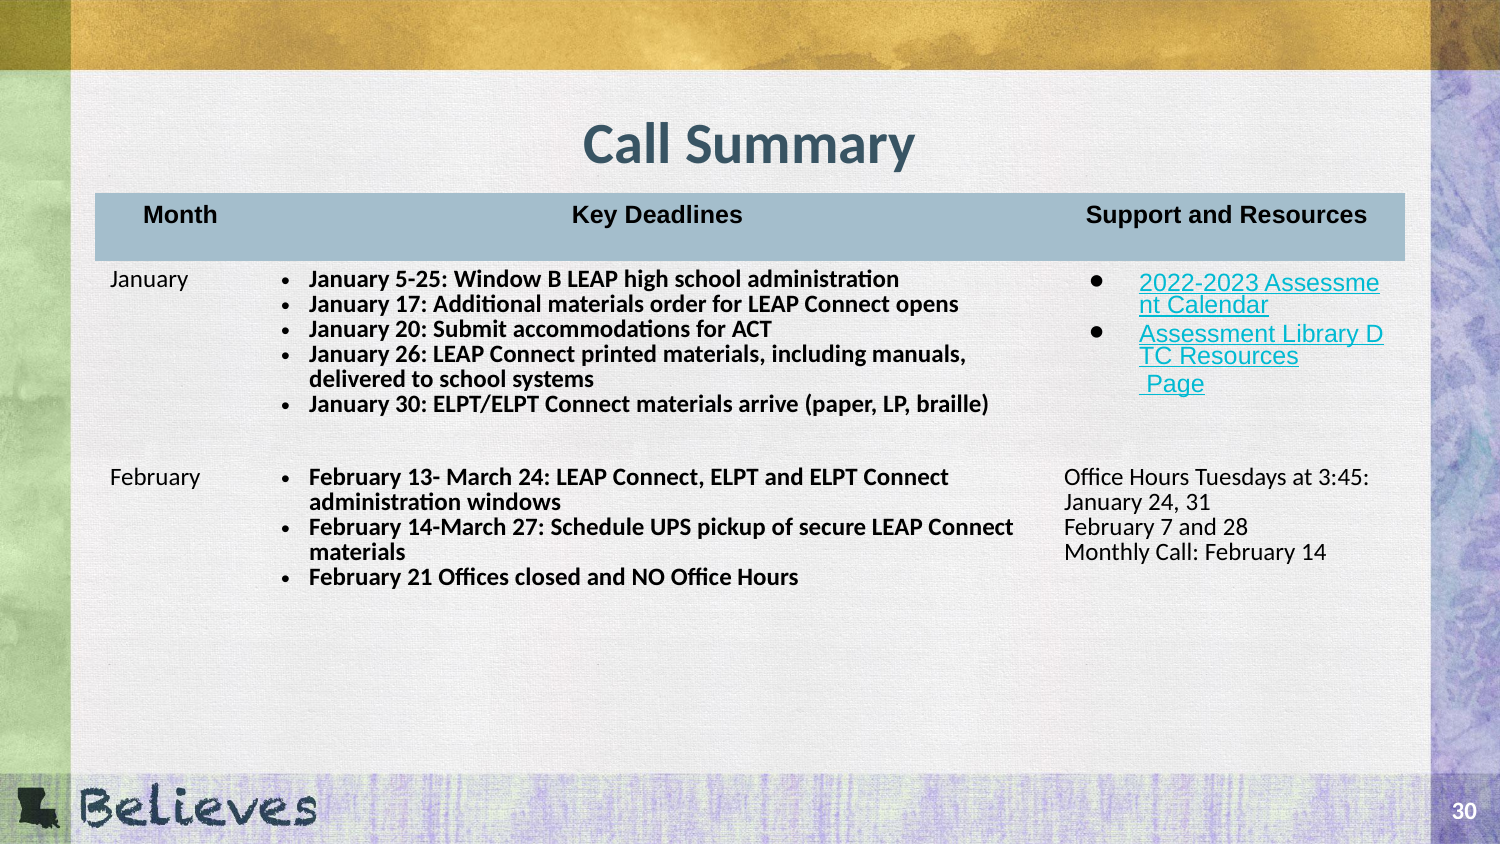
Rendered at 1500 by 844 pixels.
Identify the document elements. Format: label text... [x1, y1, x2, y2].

picture [0, 0, 1500, 844]
title Call Summary [70, 69, 1430, 219]
table_cell January [95, 261, 266, 459]
table_cell January 5-25: Window B LEAP high school administration January 17: Additional materials order for LEAP Connect opens January 20: Submit accommodations for ACT January 26: LEAP Connect printed materials, including manuals, delivered to school systems January 30: ELPT/ELPT Connect materials arrive (paper, LP, braille) [266, 261, 1049, 459]
table_cell February [95, 459, 266, 727]
table_header Month [95, 193, 266, 261]
table_header Key Deadlines [266, 193, 1049, 261]
table_cell 2022-2023 Assessment Calendar Assessment Library DTC Resources Page [1049, 261, 1405, 459]
table_cell Office Hours Tuesdays at 3:45: January 24, 31 February 7 and 28 Monthly Call: February 14 [1049, 459, 1405, 727]
list [70, 219, 1430, 771]
table_cell February 13- March 24: LEAP Connect, ELPT and ELPT Connect administration windows February 14-March 27: Schedule UPS pickup of secure LEAP Connect materials February 21 Offices closed and NO Office Hours [266, 459, 1049, 727]
table_header Support and Resources [1049, 193, 1405, 261]
